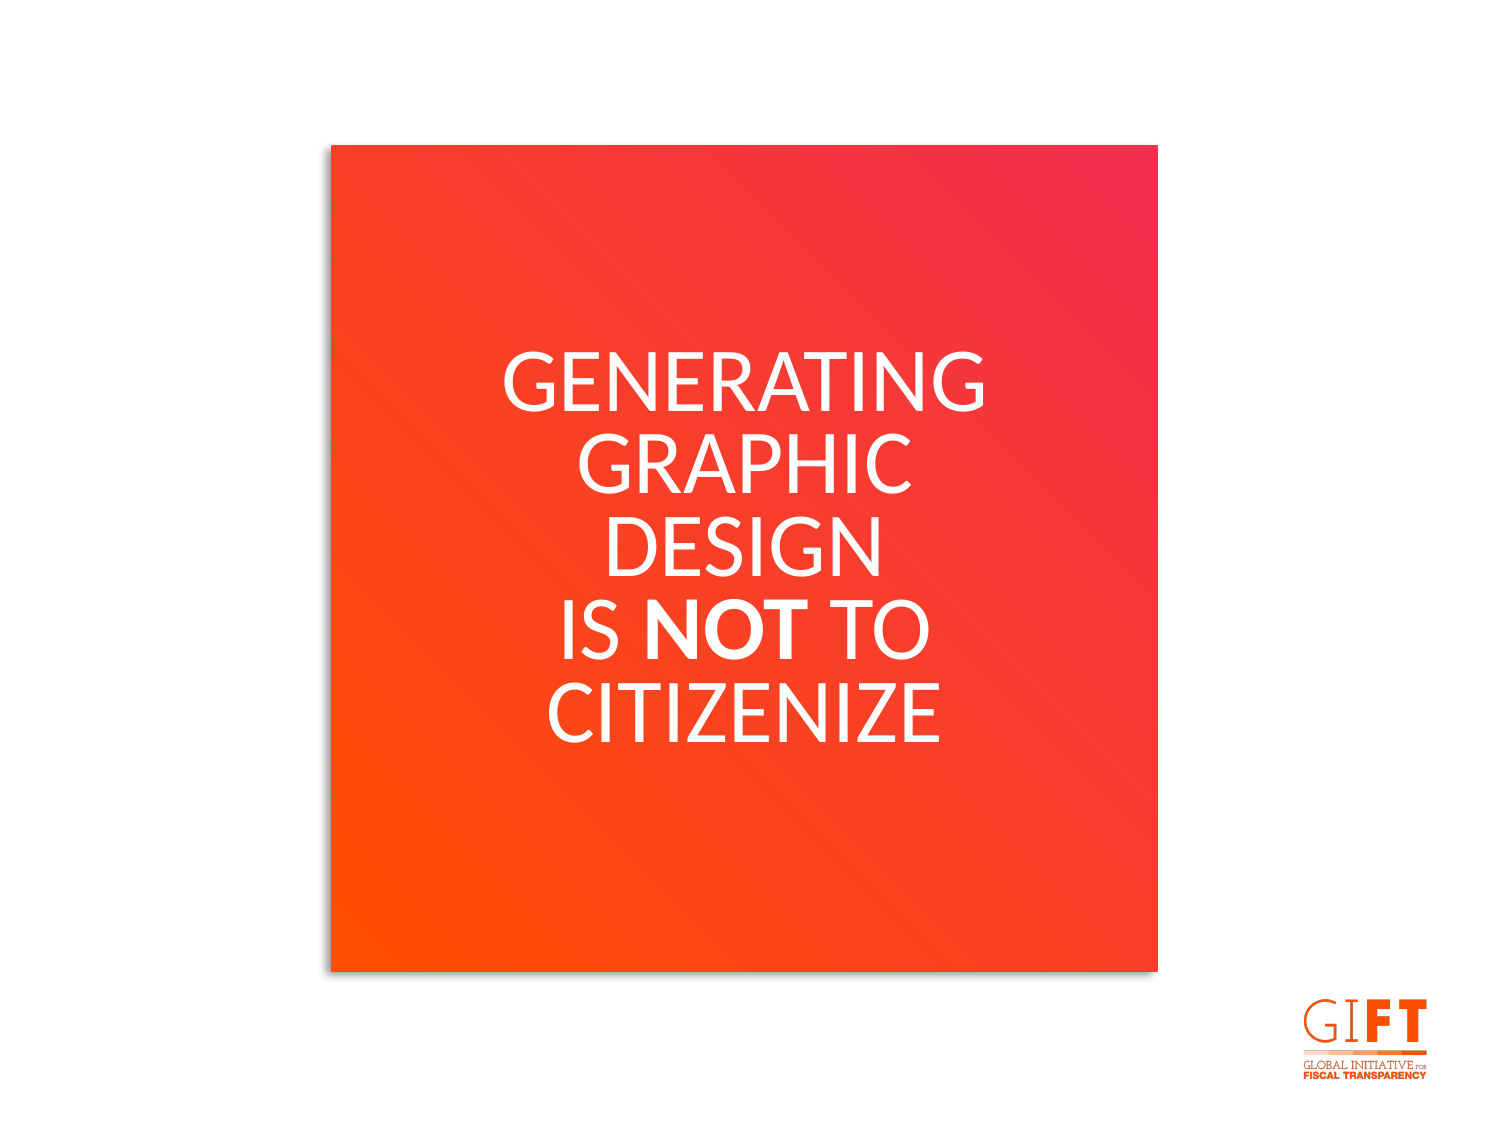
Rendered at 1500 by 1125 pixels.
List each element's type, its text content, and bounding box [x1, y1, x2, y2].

text_box GENERATING GRAPHIC DESIGN IS NOT TO CITIZENIZE [486, 339, 1004, 769]
picture [1303, 999, 1427, 1079]
text_box [331, 145, 1159, 973]
